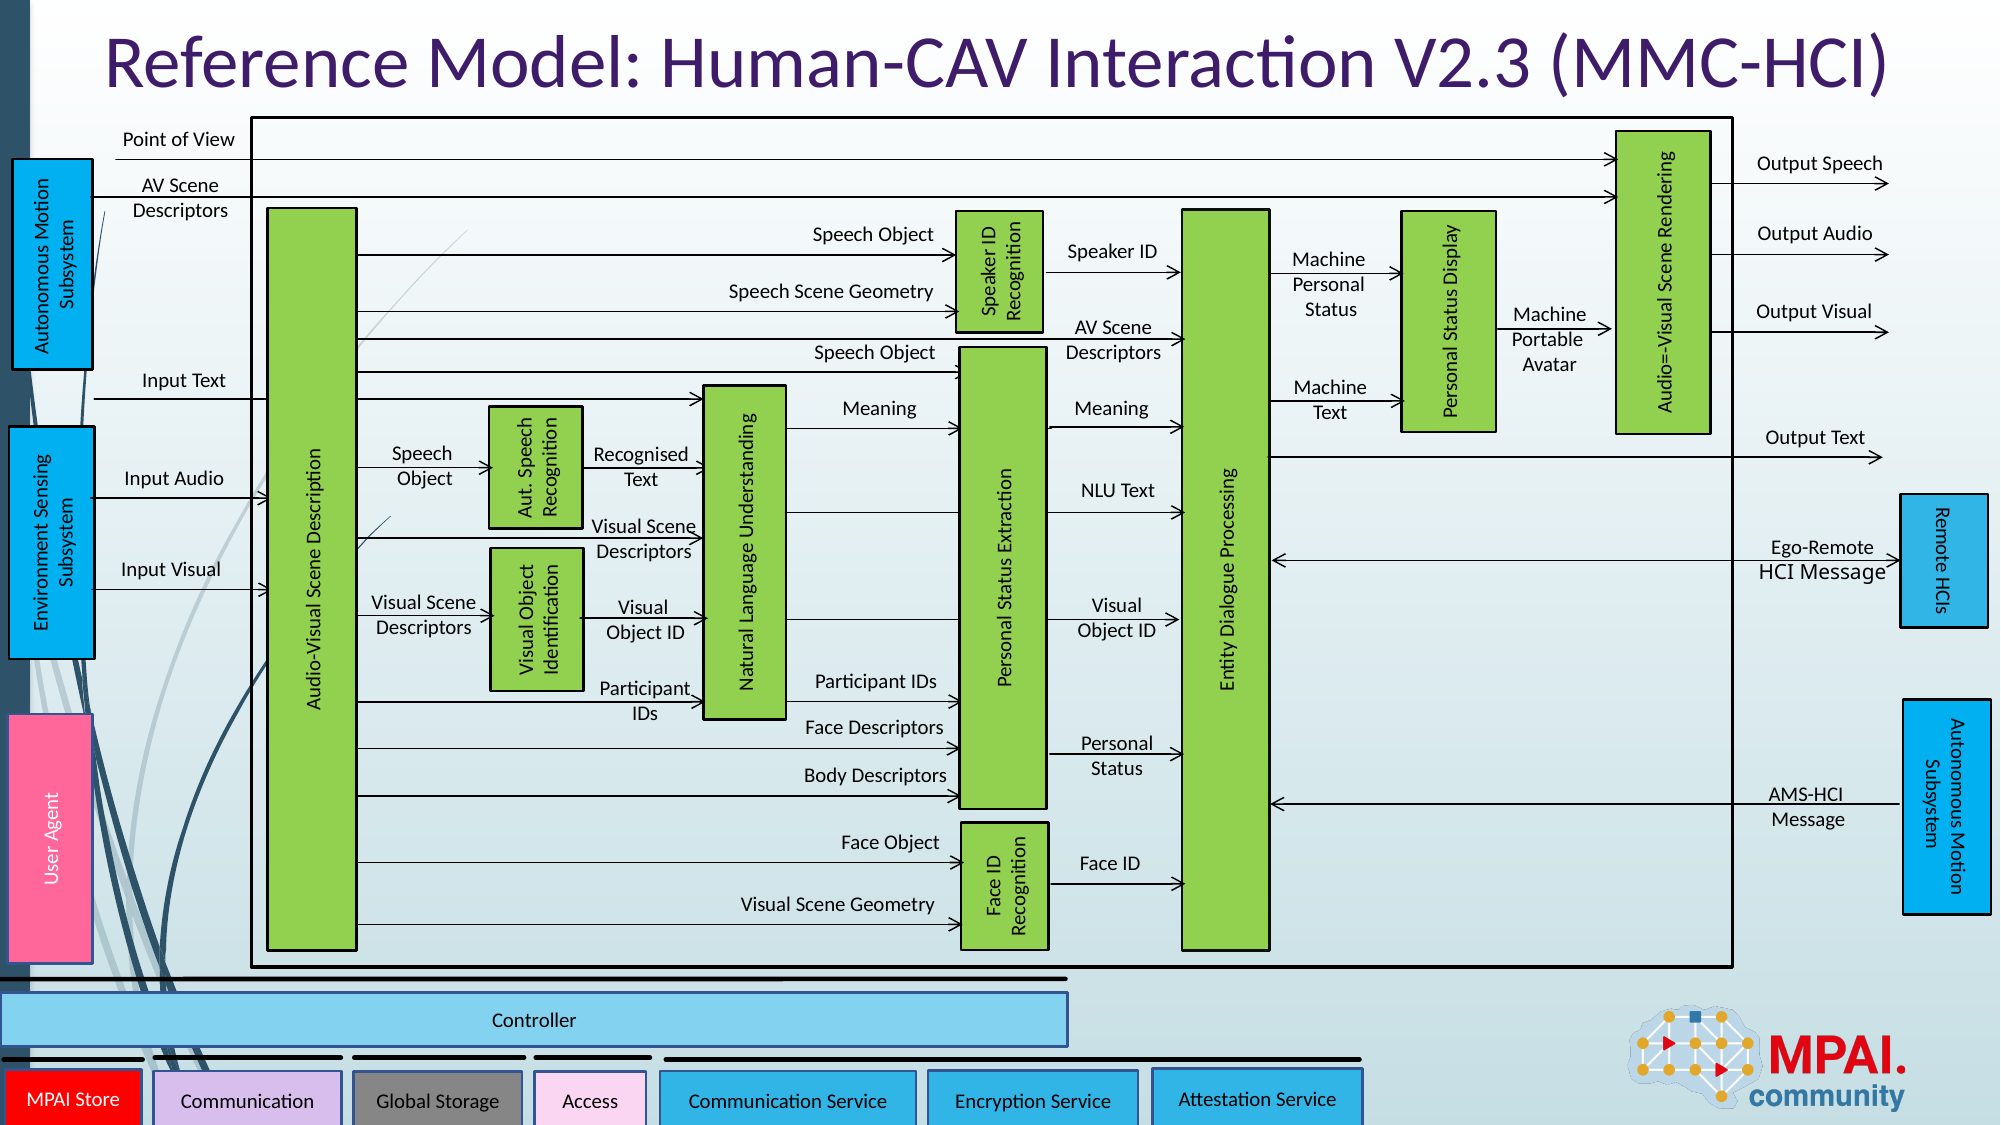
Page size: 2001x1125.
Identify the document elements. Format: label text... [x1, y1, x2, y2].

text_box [0, 117, 1992, 1125]
title Reference Model: Human-CAV Interaction V2.3 (MMC-HCI) [89, 5, 1922, 117]
